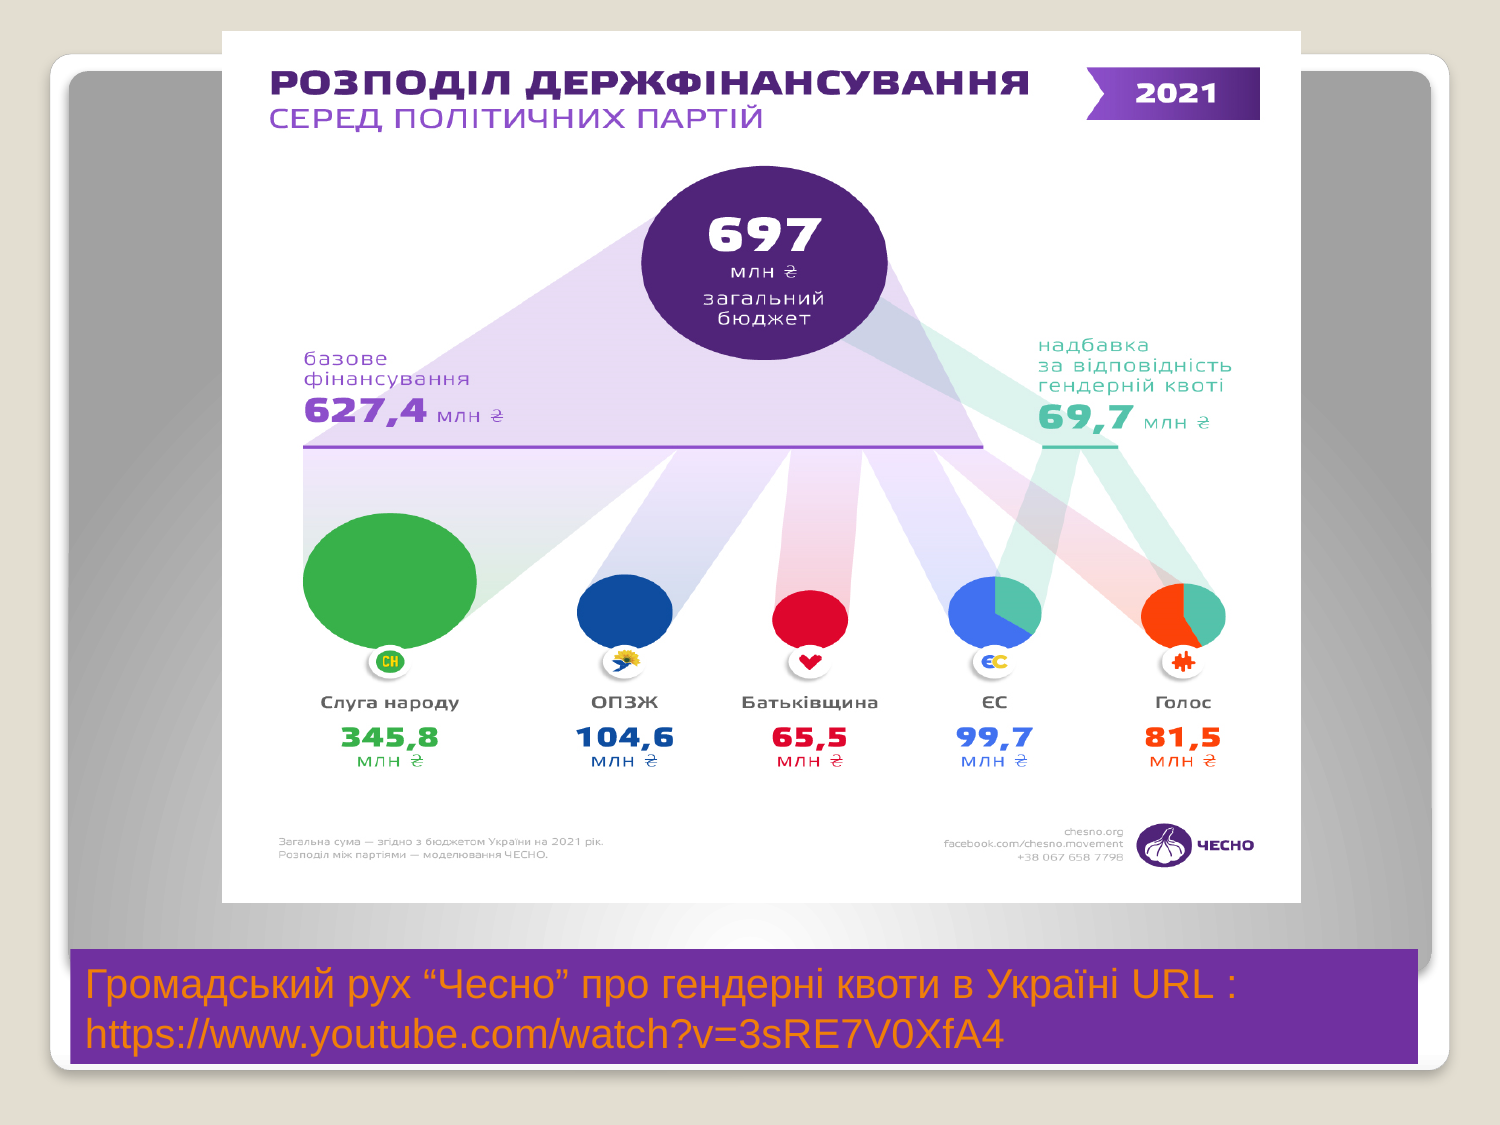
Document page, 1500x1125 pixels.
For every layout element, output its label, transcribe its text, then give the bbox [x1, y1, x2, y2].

text_box Громадський рух “Чесно” про гендерні квоти в Україні URL : https://www.youtube.com/watch?v=3sRE7V0XfA4 [70, 949, 1418, 1064]
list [222, 31, 1301, 903]
